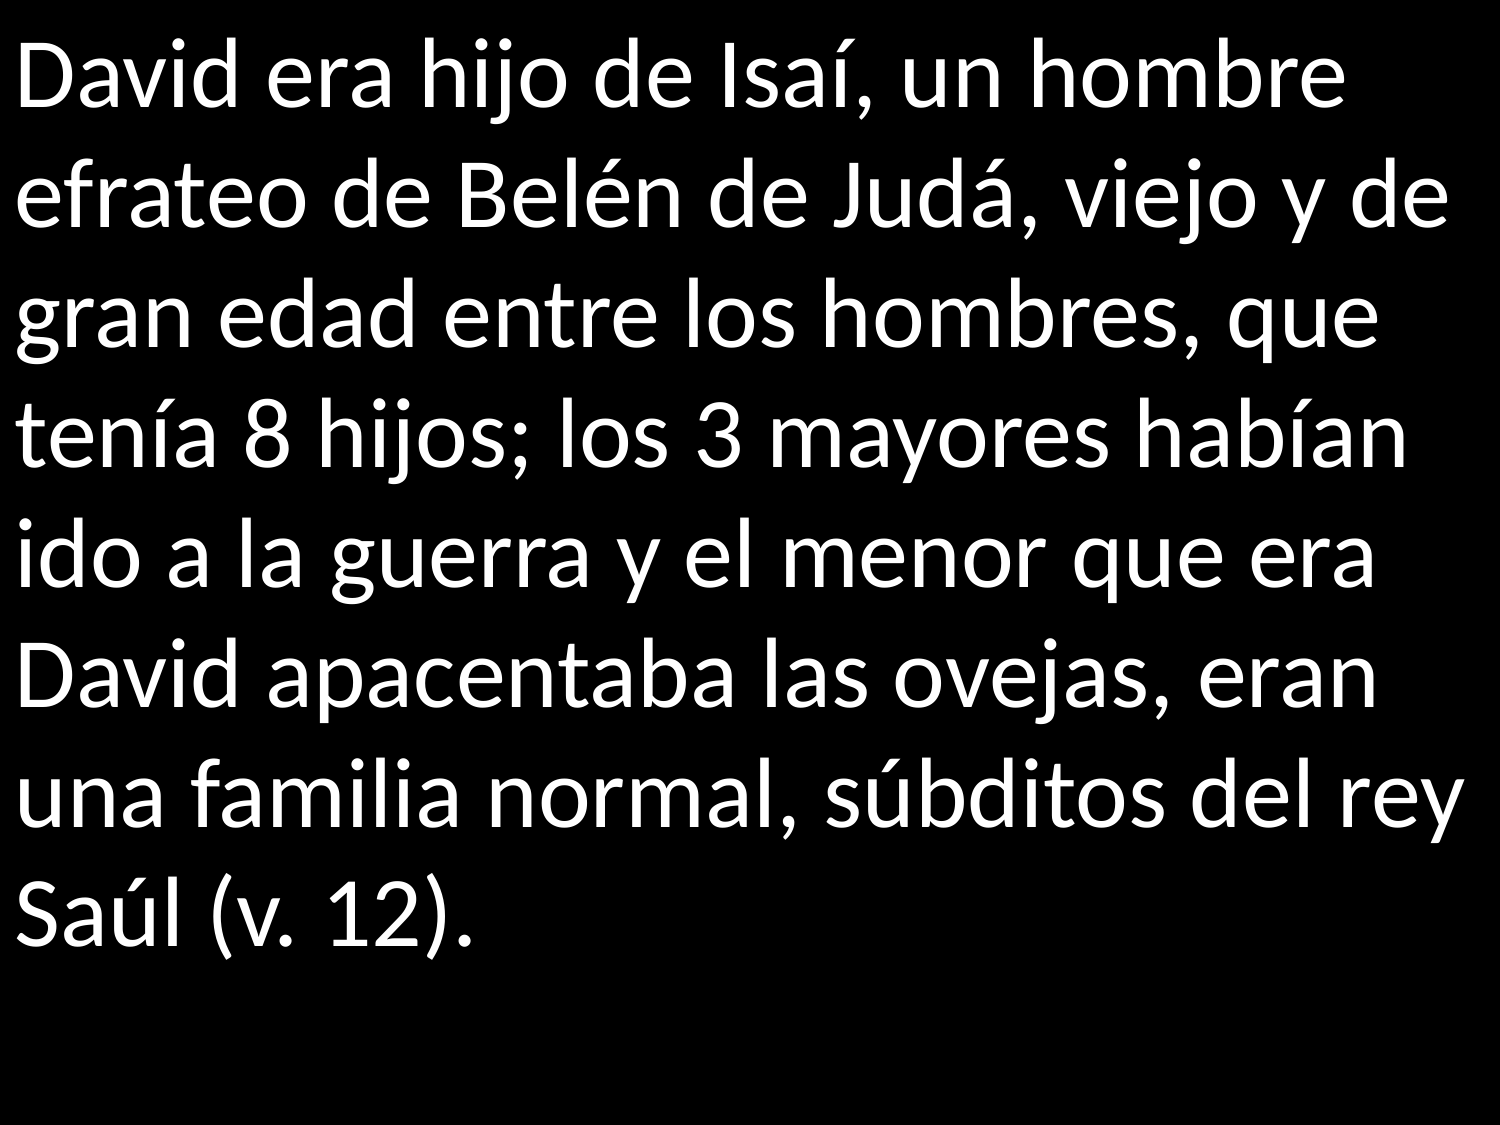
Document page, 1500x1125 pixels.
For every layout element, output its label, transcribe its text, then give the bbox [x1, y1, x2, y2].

text_box David era hijo de Isaí, un hombre efrateo de Belén de Judá, viejo y de gran edad entre los hombres, que tenía 8 hijos; los 3 mayores habían ido a la guerra y el menor que era David apacentaba las ovejas, eran una familia normal, súbditos del rey Saúl (v. 12). [0, 0, 1500, 1095]
